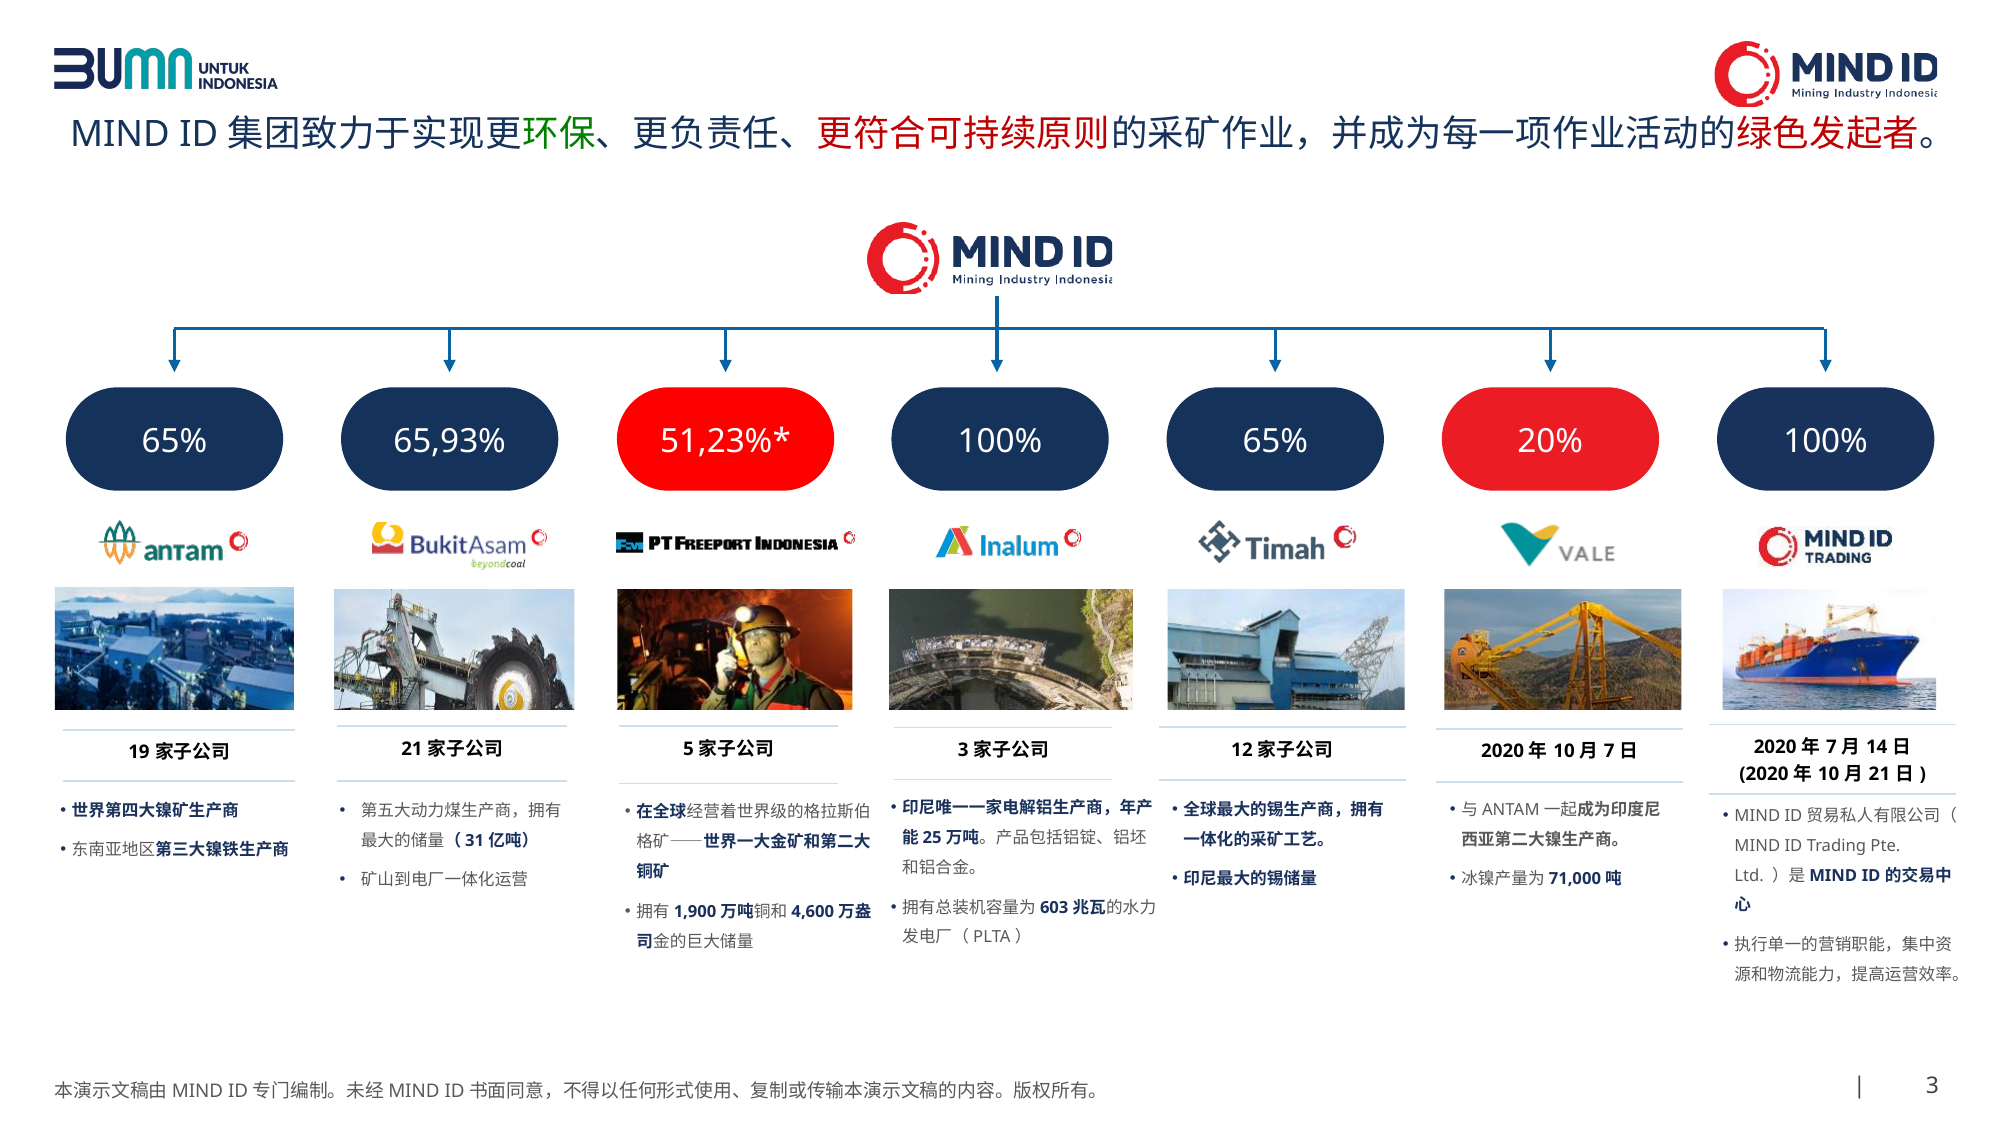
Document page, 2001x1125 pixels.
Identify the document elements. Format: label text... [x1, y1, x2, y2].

picture [94, 515, 255, 570]
text_box 在全球经营着世界级的格拉斯伯格矿——世界一大金矿和第二大铜矿 拥有1,900万吨铜和4,600万盎司金的巨大储量 [619, 783, 882, 963]
picture [334, 589, 575, 710]
picture [1492, 510, 1632, 571]
text_box 第五大动力煤生产商，拥有最大的储量（31亿吨） 矿山到电厂一体化运营 [334, 782, 575, 938]
table_header 3家子公司 [894, 728, 1112, 779]
table_header 2020年10月7日 [1436, 730, 1683, 781]
text_box 100% [1717, 387, 1935, 491]
footer 本演示文稿由MIND ID专门编制。未经MIND ID书面同意，不得以任何形式使用、复制或传输本演示文稿的内容。版权所有。 [54, 1049, 1721, 1110]
text_box 100% [891, 387, 1109, 491]
table_header 21家子公司 [337, 727, 567, 780]
table_header 5家子公司 [619, 727, 838, 783]
text_box 65,93% [341, 387, 559, 491]
text_box 印尼唯一一家电解铝生产商，年产能25万吨。产品包括铝锭、铝坯和铝合金。 拥有总装机容量为603兆瓦的水力发电厂（PLTA） [885, 779, 1167, 963]
picture [617, 589, 853, 710]
picture [1722, 589, 1937, 710]
picture [604, 521, 867, 565]
text_box MIND ID集团致力于实现更环保、更负责任、更符合可持续原则的采矿作业，并成为每一项作业活动的绿色发起者。 [55, 102, 1935, 162]
picture [1758, 526, 1893, 567]
picture [867, 222, 1113, 294]
text_box 65% [65, 387, 284, 491]
slide_number | 3 [1826, 1049, 1940, 1110]
table_header 19家子公司 [63, 731, 295, 780]
picture [1444, 589, 1682, 710]
text_box 全球最大的锡生产商，拥有一体化的采矿工艺。 印尼最大的锡储量 [1167, 781, 1404, 963]
table_header 2020年7月14日 (2020年10月21日) [1709, 725, 1956, 793]
text_box 与ANTAM一起成为印度尼西亚第二大镍生产商。 冰镍产量为71,000吨 [1444, 781, 1682, 963]
text_box 51,23%* [616, 387, 835, 491]
picture [935, 523, 1082, 561]
picture [889, 589, 1133, 710]
text_box 20% [1441, 387, 1660, 491]
picture [54, 48, 278, 89]
text_box 65% [1166, 387, 1384, 486]
table_header 12家子公司 [1159, 728, 1406, 779]
picture [1167, 483, 1405, 710]
text_box 世界第四大镍矿生产商 东南亚地区第三大镍铁生产商 [54, 782, 318, 910]
text_box MIND ID贸易私人有限公司（ MIND ID Trading Pte. Ltd. ）是MIND ID的交易中心 执行单一的营销职能，集中资源和物流能力，提高运营效率。 [1717, 787, 1965, 978]
picture [372, 522, 547, 570]
picture [54, 587, 294, 710]
